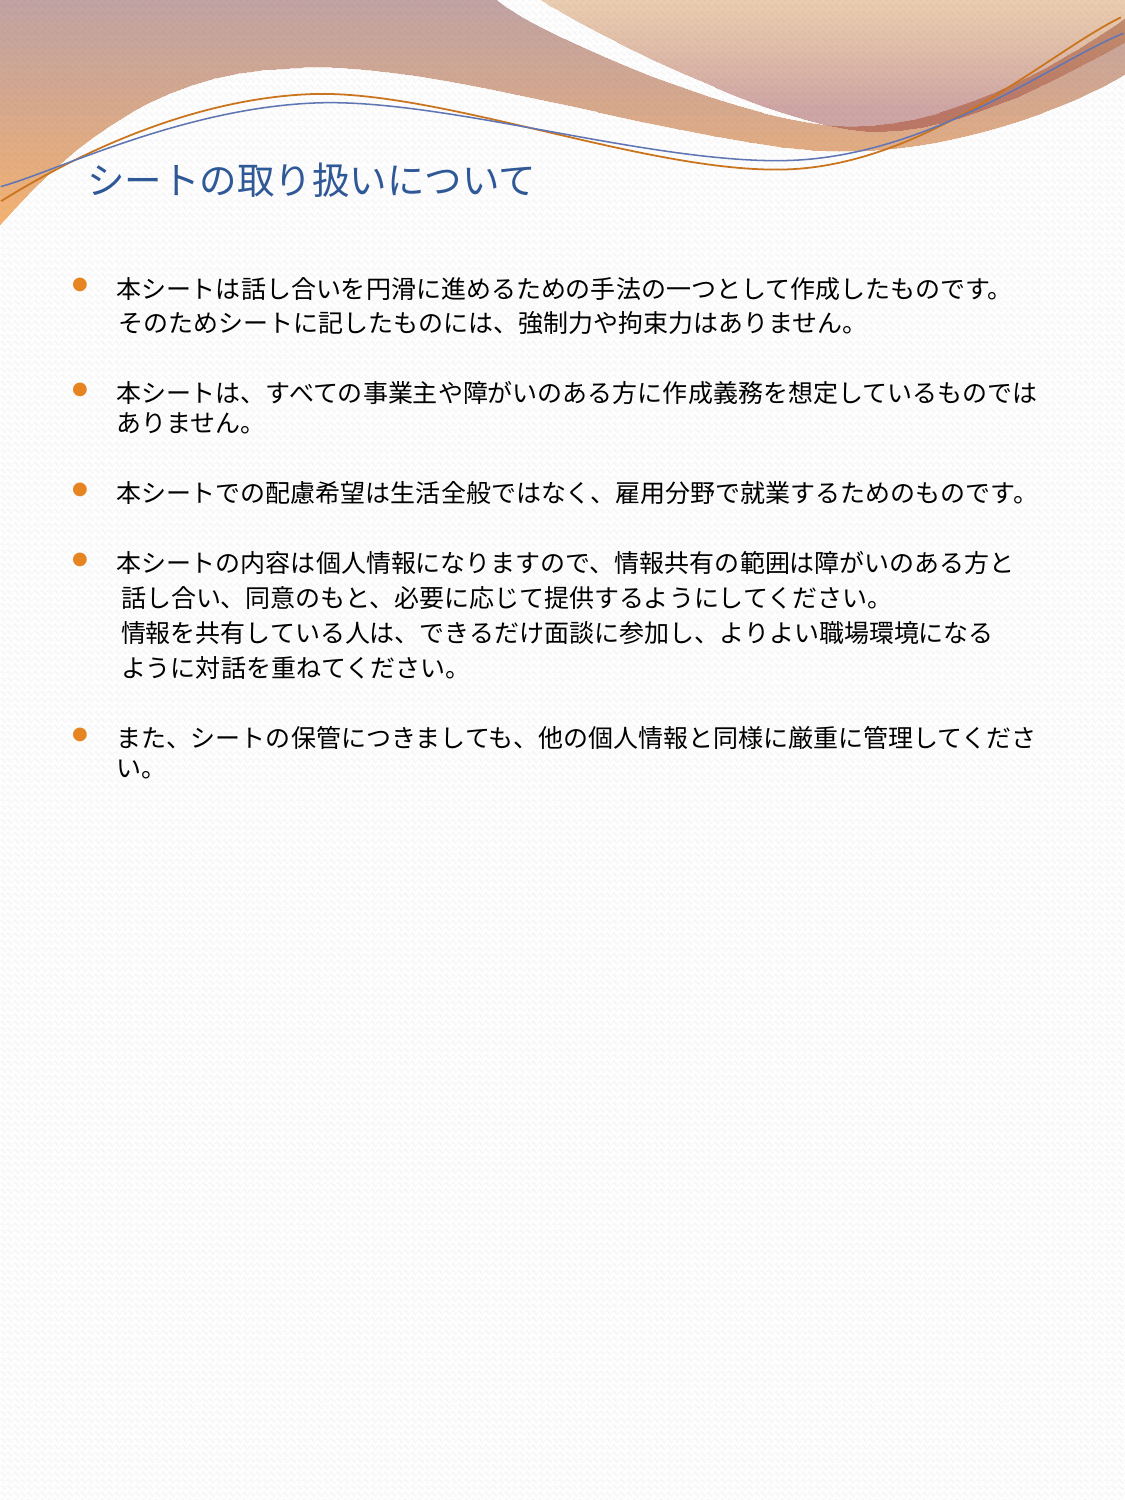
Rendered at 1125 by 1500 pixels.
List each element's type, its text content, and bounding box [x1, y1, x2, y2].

list 本シートは話し合いを円滑に進めるための手法の一つとして作成したものです。 そのためシートに記したものには、強制力や拘束力はありません。 本シートは、すべての事業主や障がいのある方に作成義務を想定しているものではありません。 本シートでの配慮希望は生活全般ではなく、雇用分野で就業するためのものです。 本シートの内容は個人情報になりますので、情報共有の範囲は障がいのある方と 話し合い、同意のもと、必要に応じて提供するようにしてください。 情報を共有している人は、できるだけ面談に参加し、よりよい職場環境になる ように対話を重ねてください。 また、シートの保管につきましても、他の個人情報と同様に厳重に管理してください。 [56, 265, 1069, 1384]
title シートの取り扱いについて [87, 72, 998, 203]
